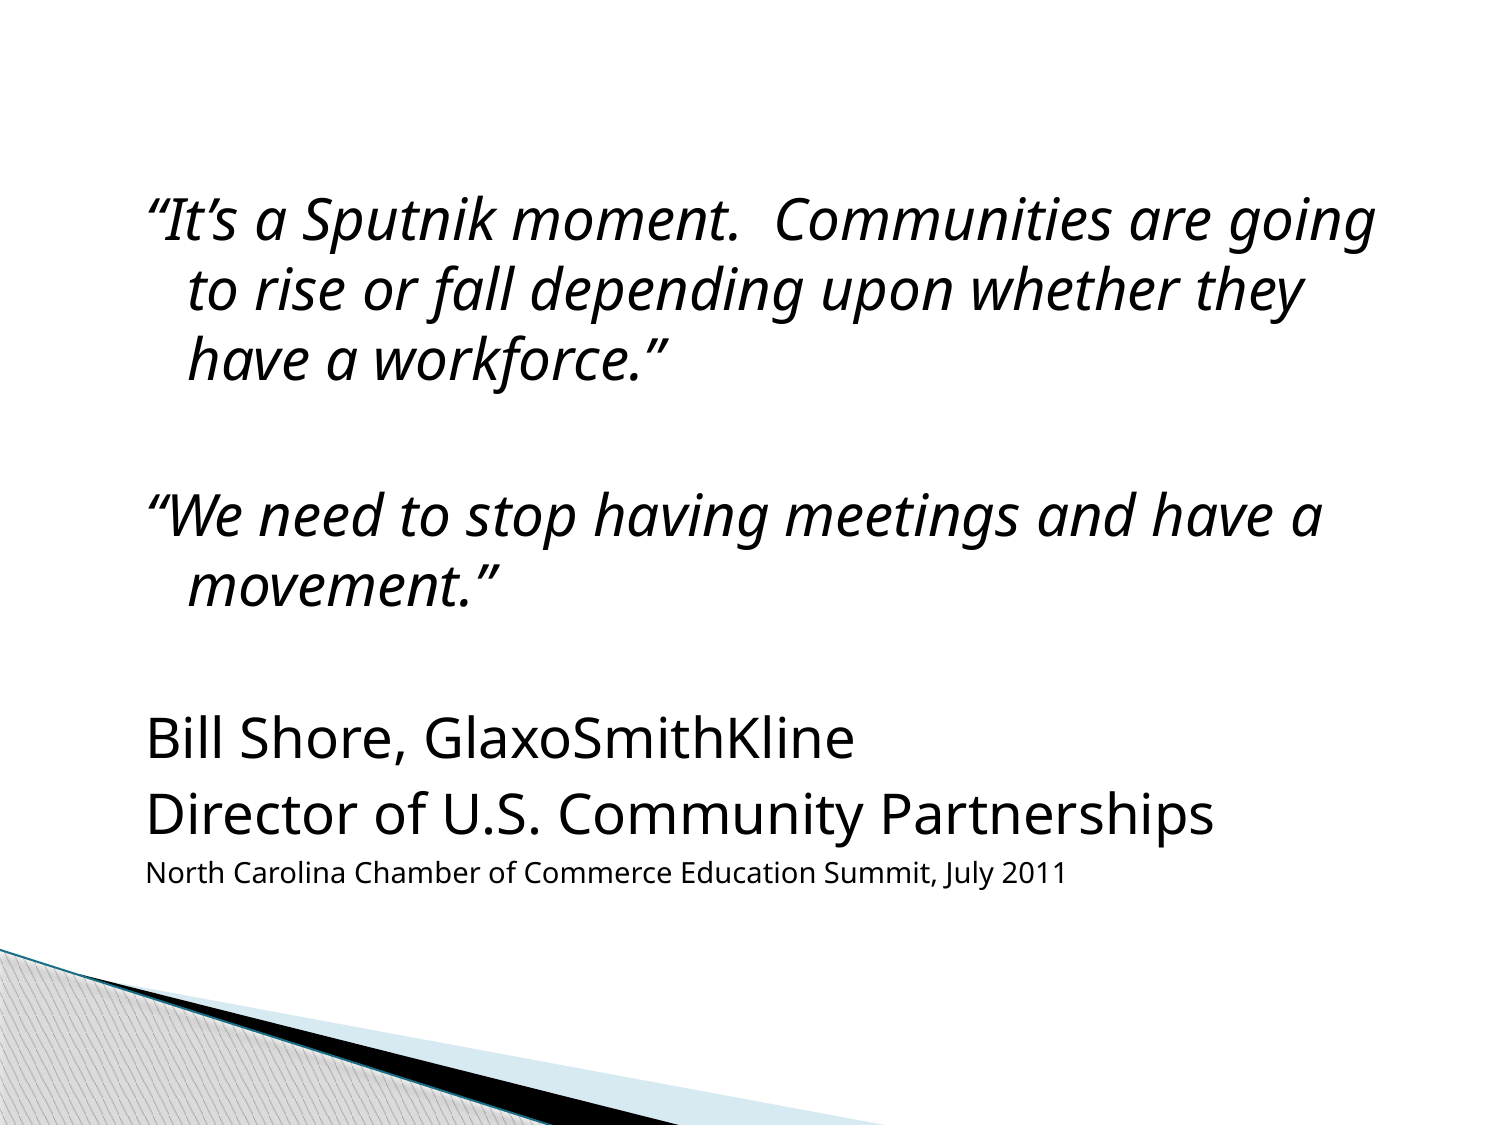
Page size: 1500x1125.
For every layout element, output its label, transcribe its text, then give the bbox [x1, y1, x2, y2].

list “It’s a Sputnik moment. Communities are going to rise or fall depending upon whether they have a workforce.” “We need to stop having meetings and have a movement.” Bill Shore, GlaxoSmithKline Director of U.S. Community Partnerships North Carolina Chamber of Commerce Education Summit, July 2011 [112, 174, 1413, 950]
